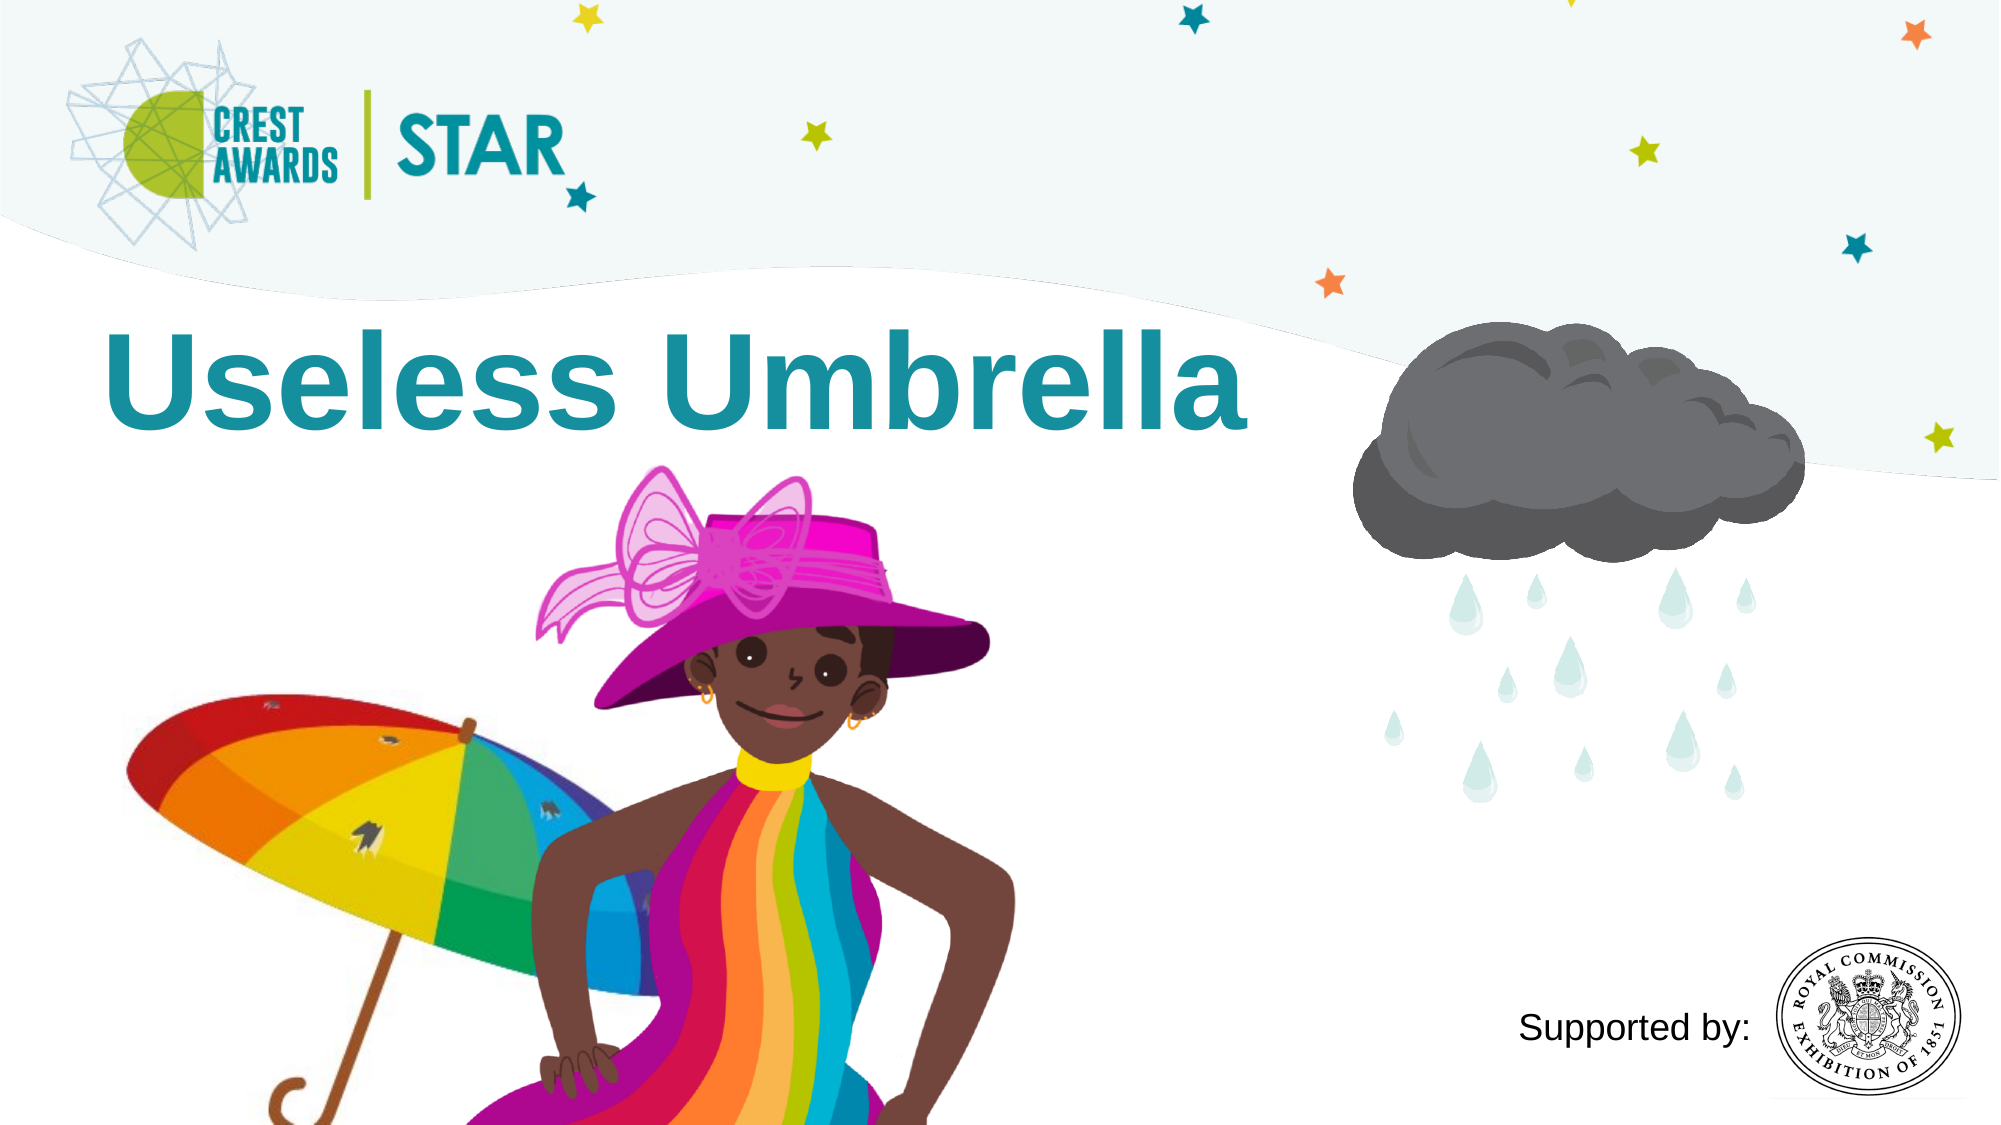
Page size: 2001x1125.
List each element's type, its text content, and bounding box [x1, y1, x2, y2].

text_box Supported by: [1503, 995, 1770, 1056]
title Useless Umbrella [101, 310, 1723, 617]
picture [0, 0, 2000, 1125]
